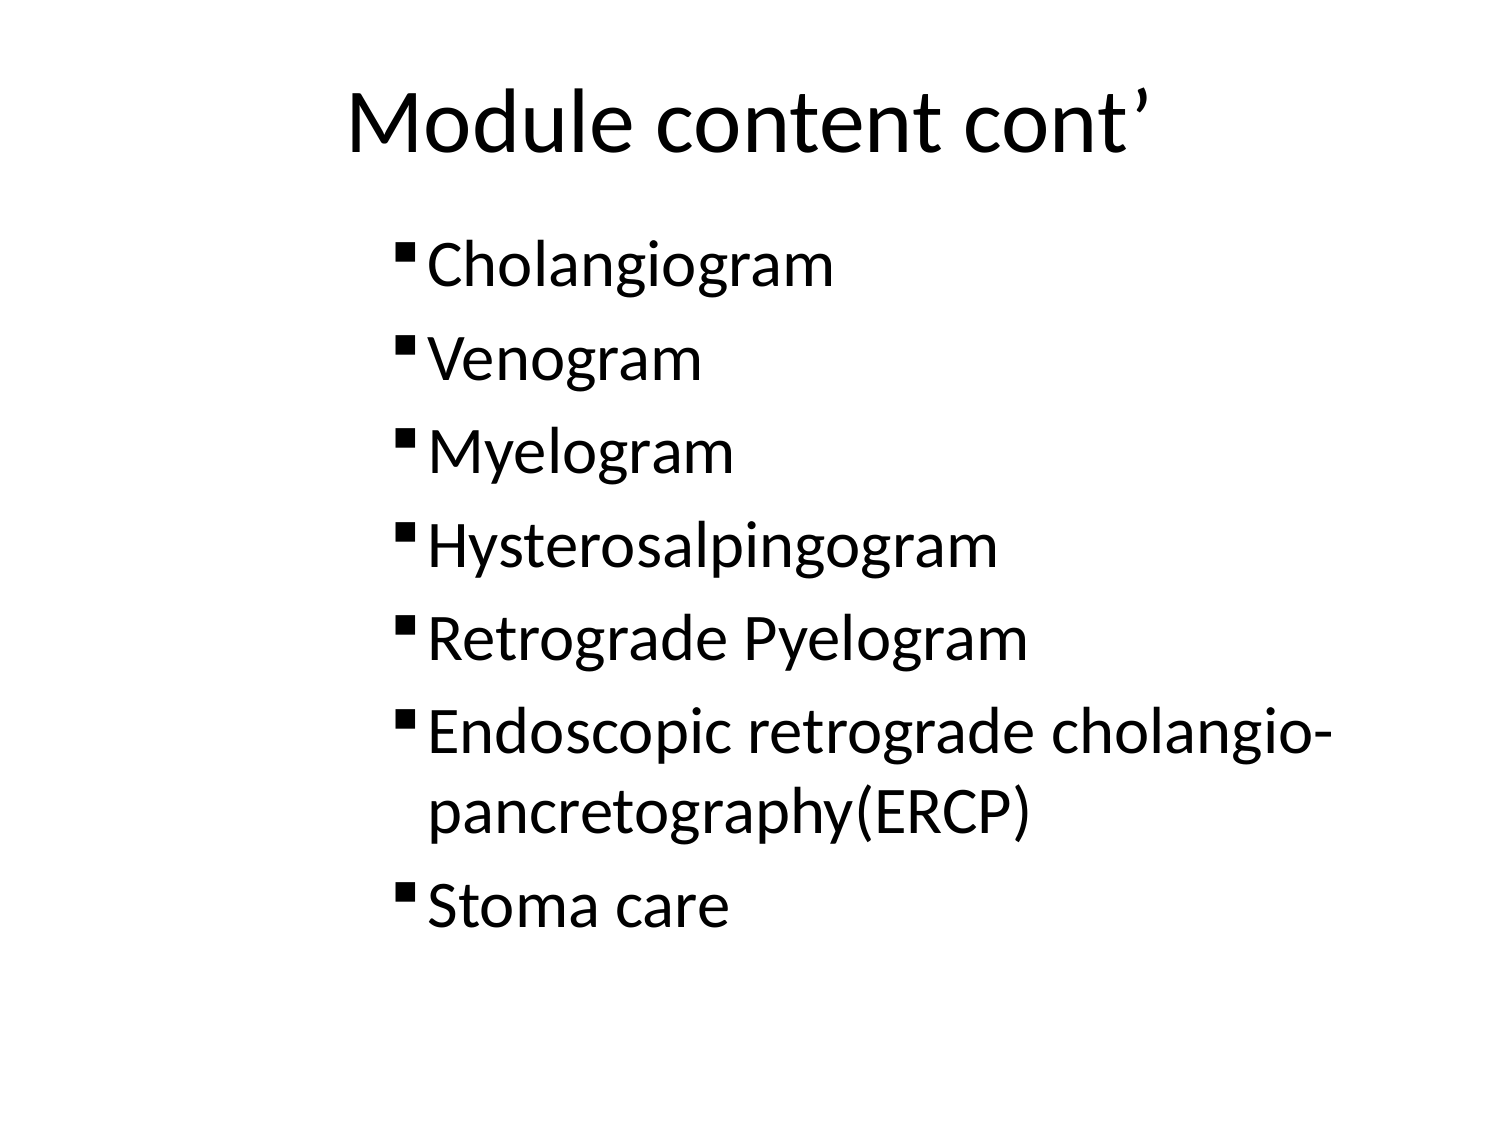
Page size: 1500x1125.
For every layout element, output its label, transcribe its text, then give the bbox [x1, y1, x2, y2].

title Module content cont’ [75, 45, 1425, 188]
list Cholangiogram Venogram Myelogram Hysterosalpingogram Retrograde Pyelogram Endoscopic retrograde cholangio-pancretography(ERCP) Stoma care [75, 212, 1425, 1088]
